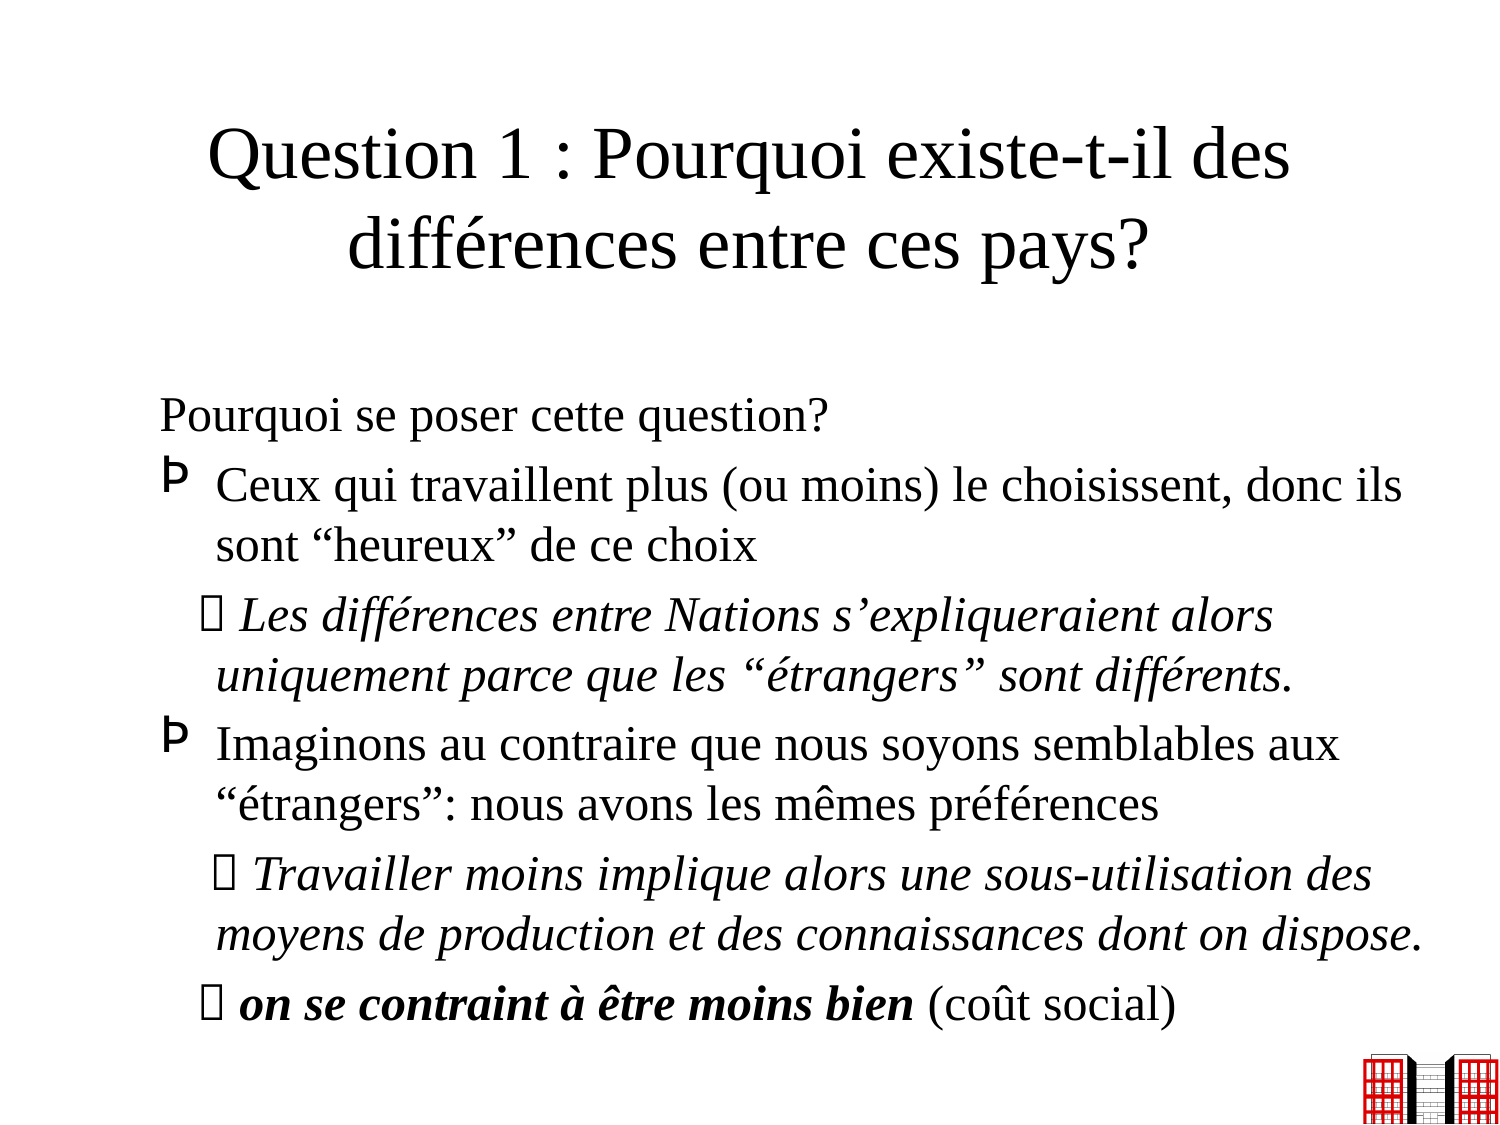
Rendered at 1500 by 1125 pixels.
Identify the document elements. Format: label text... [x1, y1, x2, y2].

picture [1495, 1052, 1500, 1125]
title Question 1 : Pourquoi existe-t-il des différences entre ces pays? [112, 99, 1388, 288]
list Pourquoi se poser cette question? Ceux qui travaillent plus (ou moins) le choisissent, donc ils sont “heureux” de ce choix  Les différences entre Nations s’expliqueraient alors uniquement parce que les “étrangers” sont différents. Imaginons au contraire que nous soyons semblables aux “étrangers”: nous avons les mêmes préférences  Travailler moins implique alors une sous-utilisation des moyens de production et des connaissances dont on dispose.  on se contraint à être moins bien (coût social) [144, 373, 1495, 1125]
